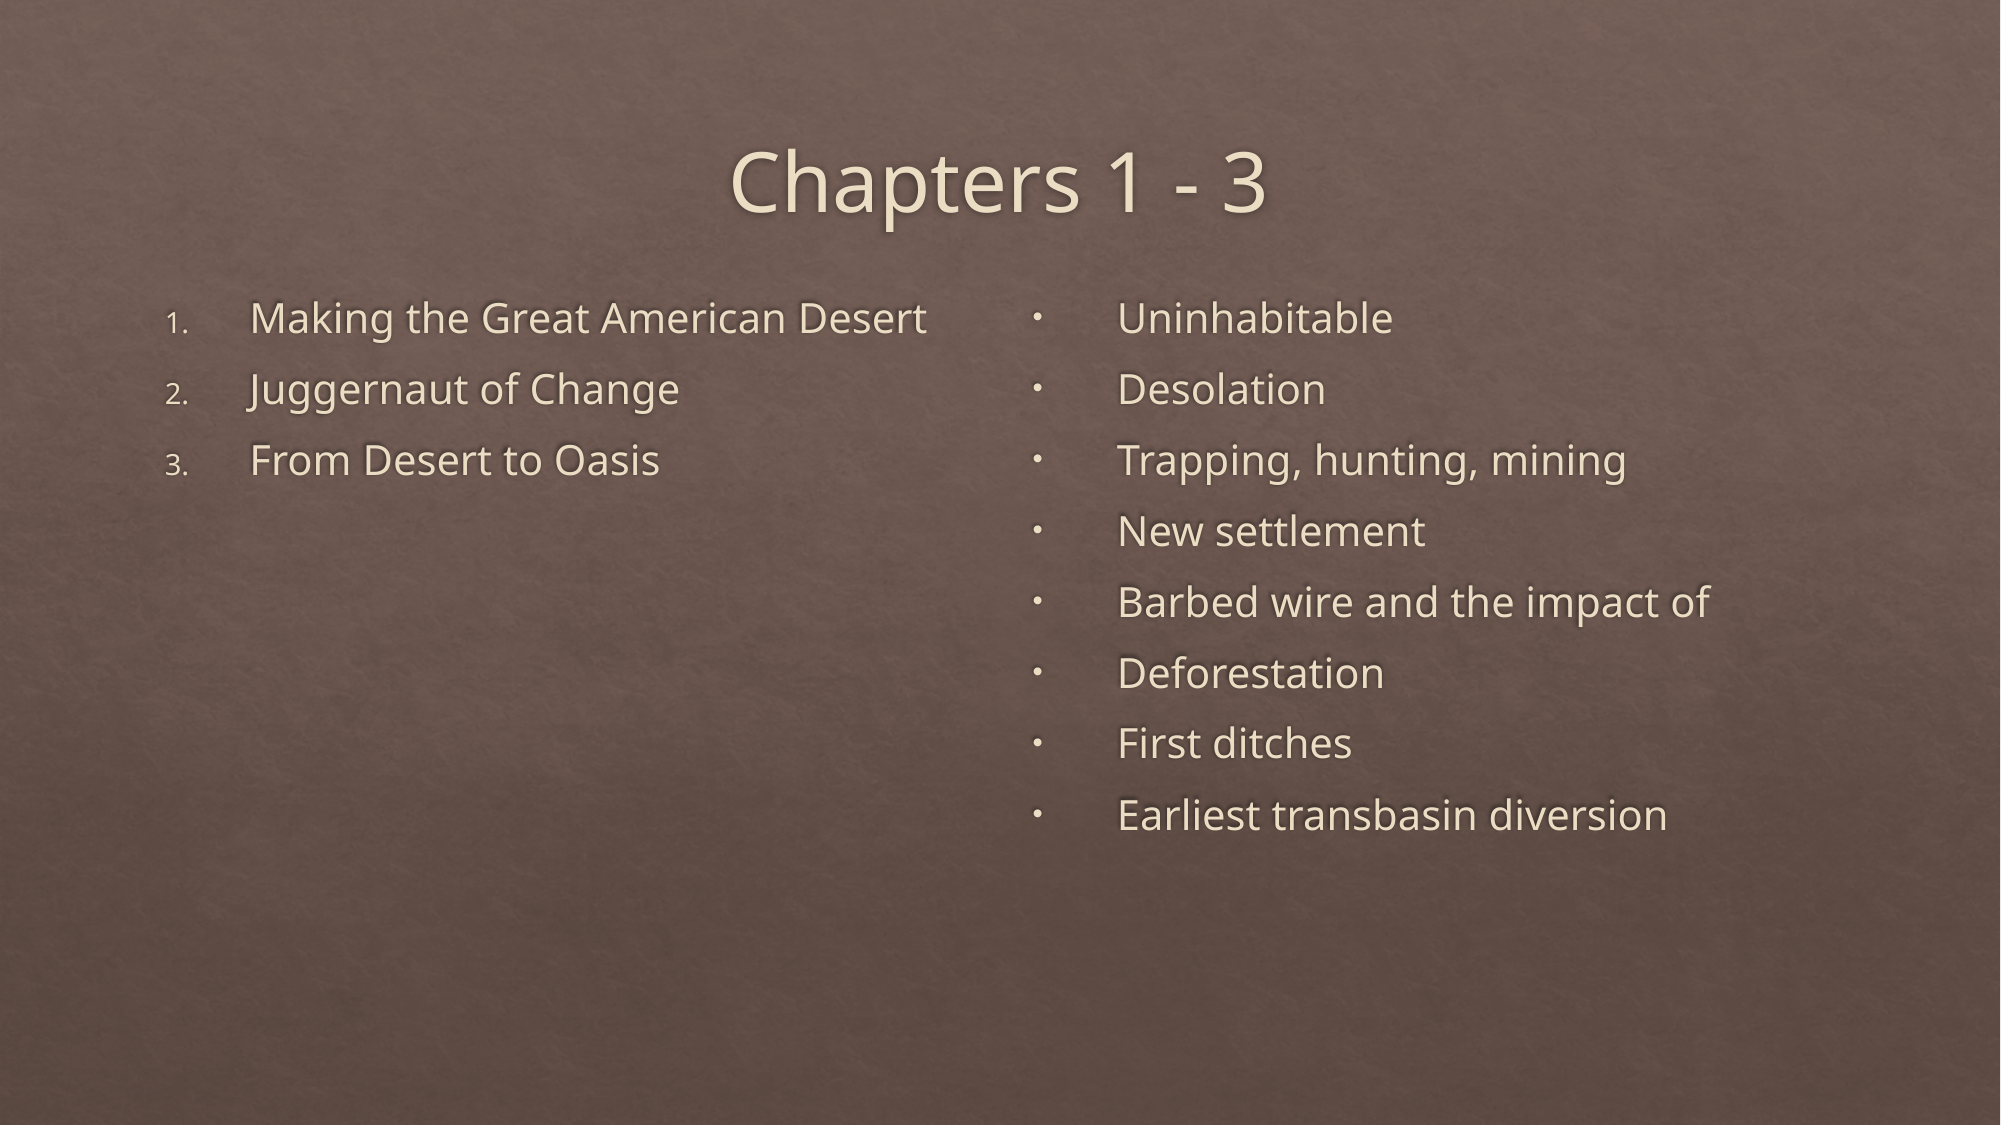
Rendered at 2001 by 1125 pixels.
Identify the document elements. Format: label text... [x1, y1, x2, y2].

list Uninhabitable Desolation Trapping, hunting, mining New settlement Barbed wire and the impact of Deforestation First ditches Earliest transbasin diversion [1017, 284, 1869, 965]
list Making the Great American Desert Juggernaut of Change From Desert to Oasis [149, 284, 980, 950]
title Chapters 1 - 3 [149, 99, 1849, 260]
